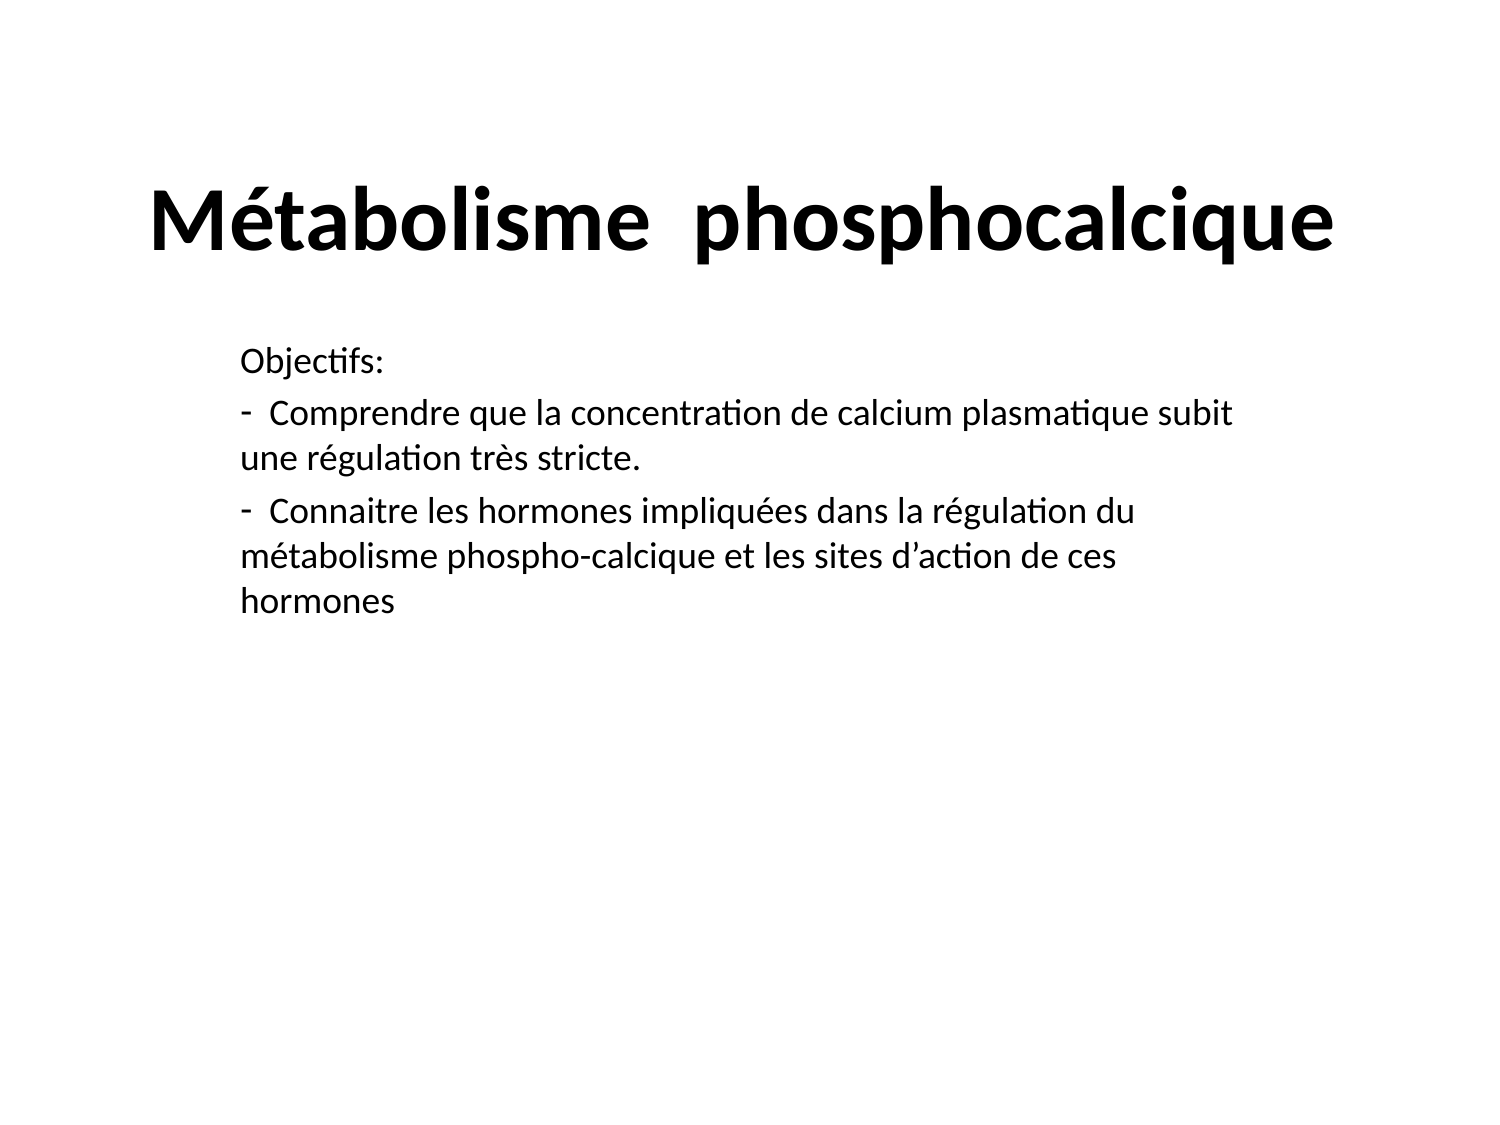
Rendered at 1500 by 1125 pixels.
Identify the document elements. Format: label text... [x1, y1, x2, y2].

title Métabolisme phosphocalcique [105, 93, 1381, 335]
subtitle Objectifs: Comprendre que la concentration de calcium plasmatique subit une régulation très stricte. Connaitre les hormones impliquées dans la régulation du métabolisme phospho-calcique et les sites d’action de ces hormones [225, 328, 1275, 925]
